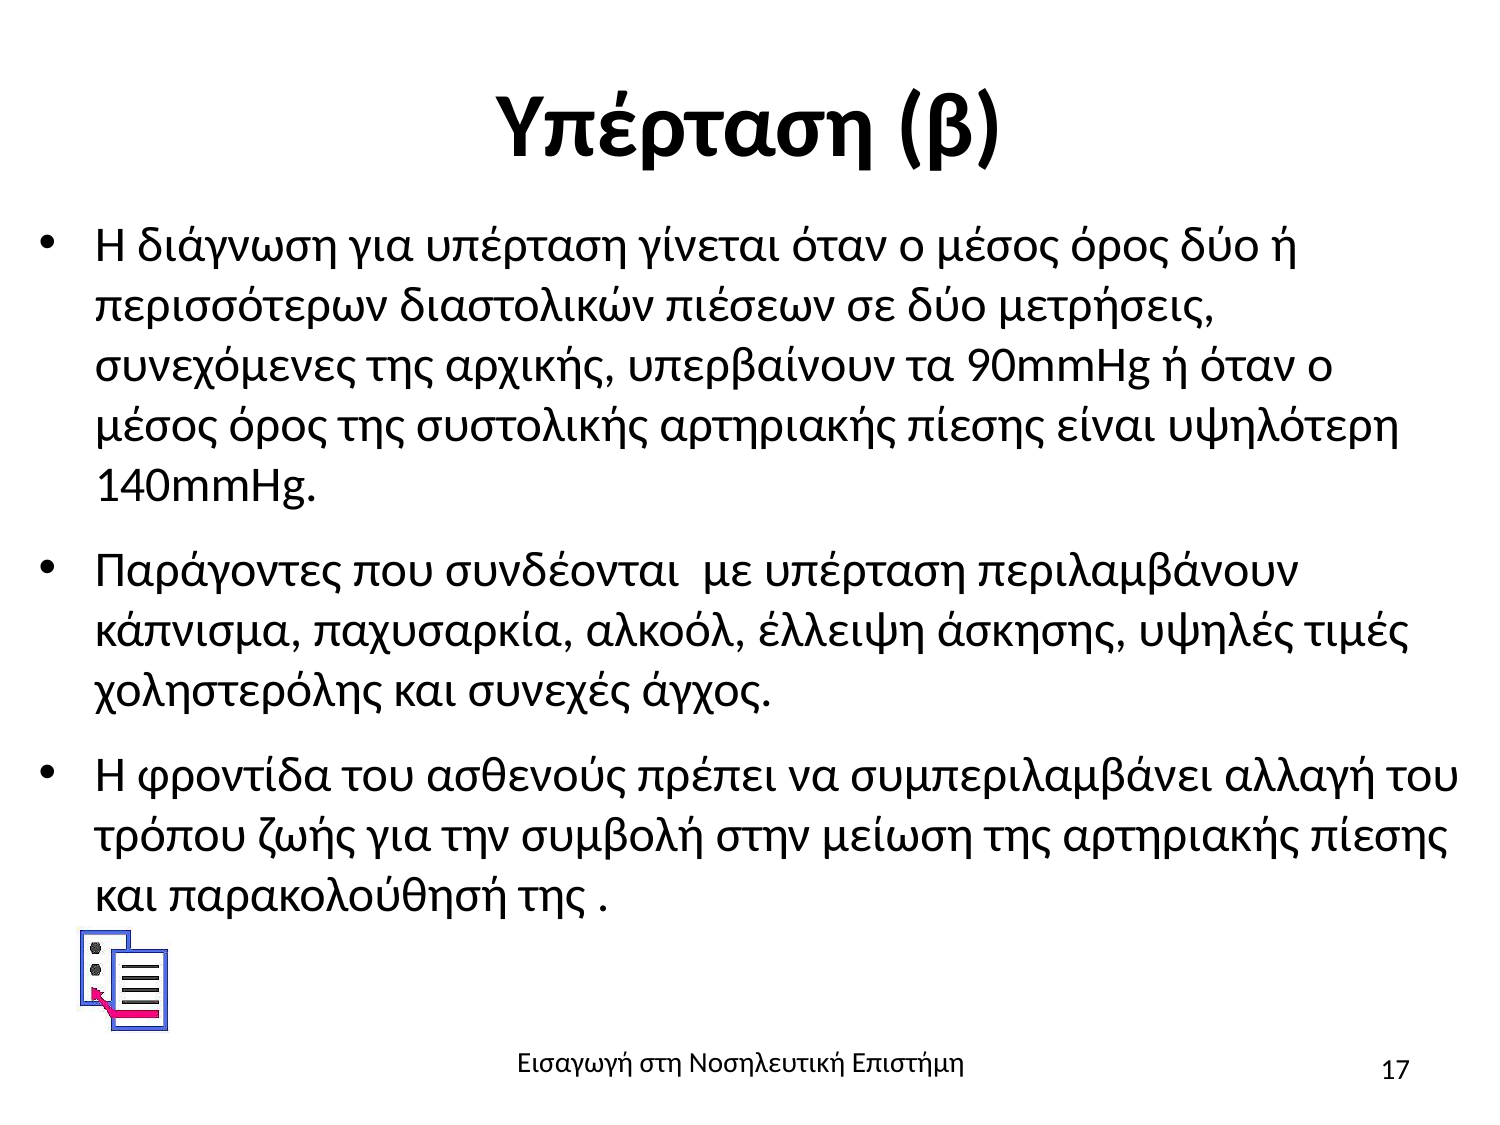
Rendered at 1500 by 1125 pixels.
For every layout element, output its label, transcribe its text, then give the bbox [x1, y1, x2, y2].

title Υπέρταση (β) [75, 42, 1425, 198]
text_box 17 [1074, 1042, 1425, 1103]
list Η διάγνωση για υπέρταση γίνεται όταν ο μέσος όρος δύο ή περισσότερων διαστολικών πιέσεων σε δύο μετρήσεις, συνεχόμενες της αρχικής, υπερβαίνουν τα 90mmHg ή όταν ο μέσος όρος της συστολικής αρτηριακής πίεσης είναι υψηλότερη 140mmHg. Παράγοντες που συνδέονται με υπέρταση περιλαμβάνουν κάπνισμα, παχυσαρκία, αλκοόλ, έλλειψη άσκησης, υψηλές τιμές χοληστερόλης και συνεχές άγχος. Η φροντίδα του ασθενούς πρέπει να συμπεριλαμβάνει αλλαγή του τρόπου ζωής για την συμβολή στην μείωση της αρτηριακής πίεσης και παρακολούθησή της . [23, 203, 1477, 590]
picture [76, 926, 172, 1034]
text_box Εισαγωγή στη Νοσηλευτική Επιστήμη [392, 1035, 1091, 1119]
